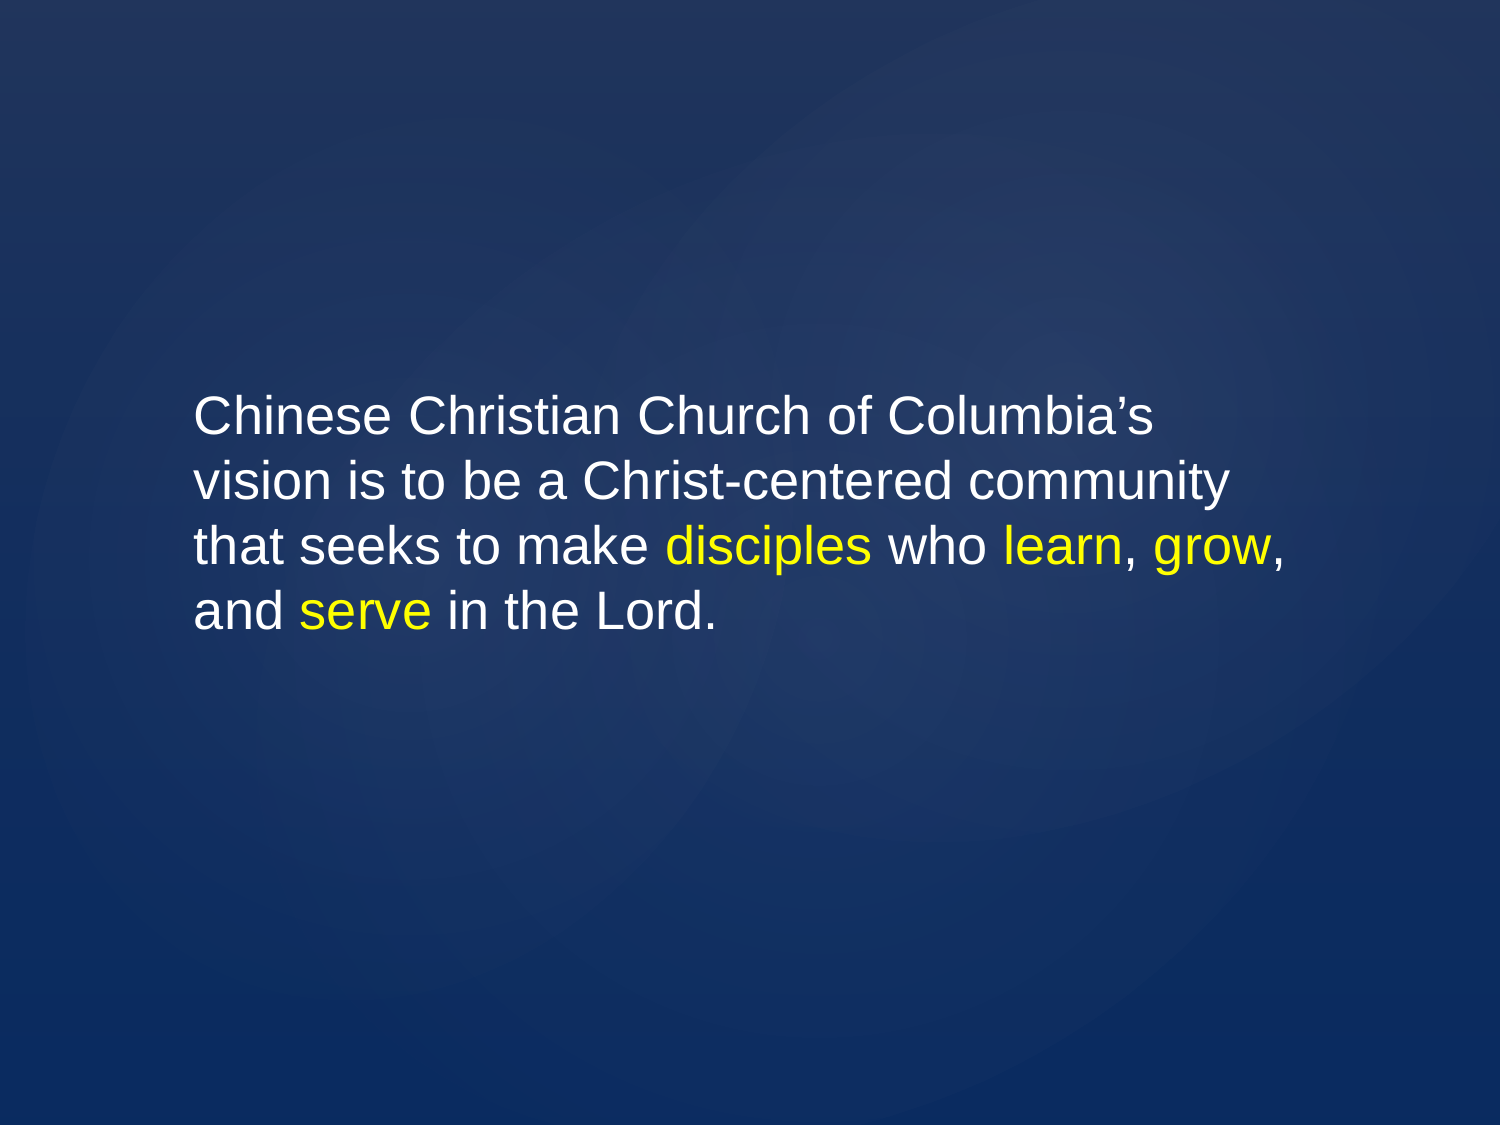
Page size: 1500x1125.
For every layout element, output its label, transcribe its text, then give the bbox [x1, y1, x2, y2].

text_box Chinese Christian Church of Columbia’s vision is to be a Christ-centered community that seeks to make disciples who learn, grow, and serve in the Lord. [179, 372, 1317, 648]
